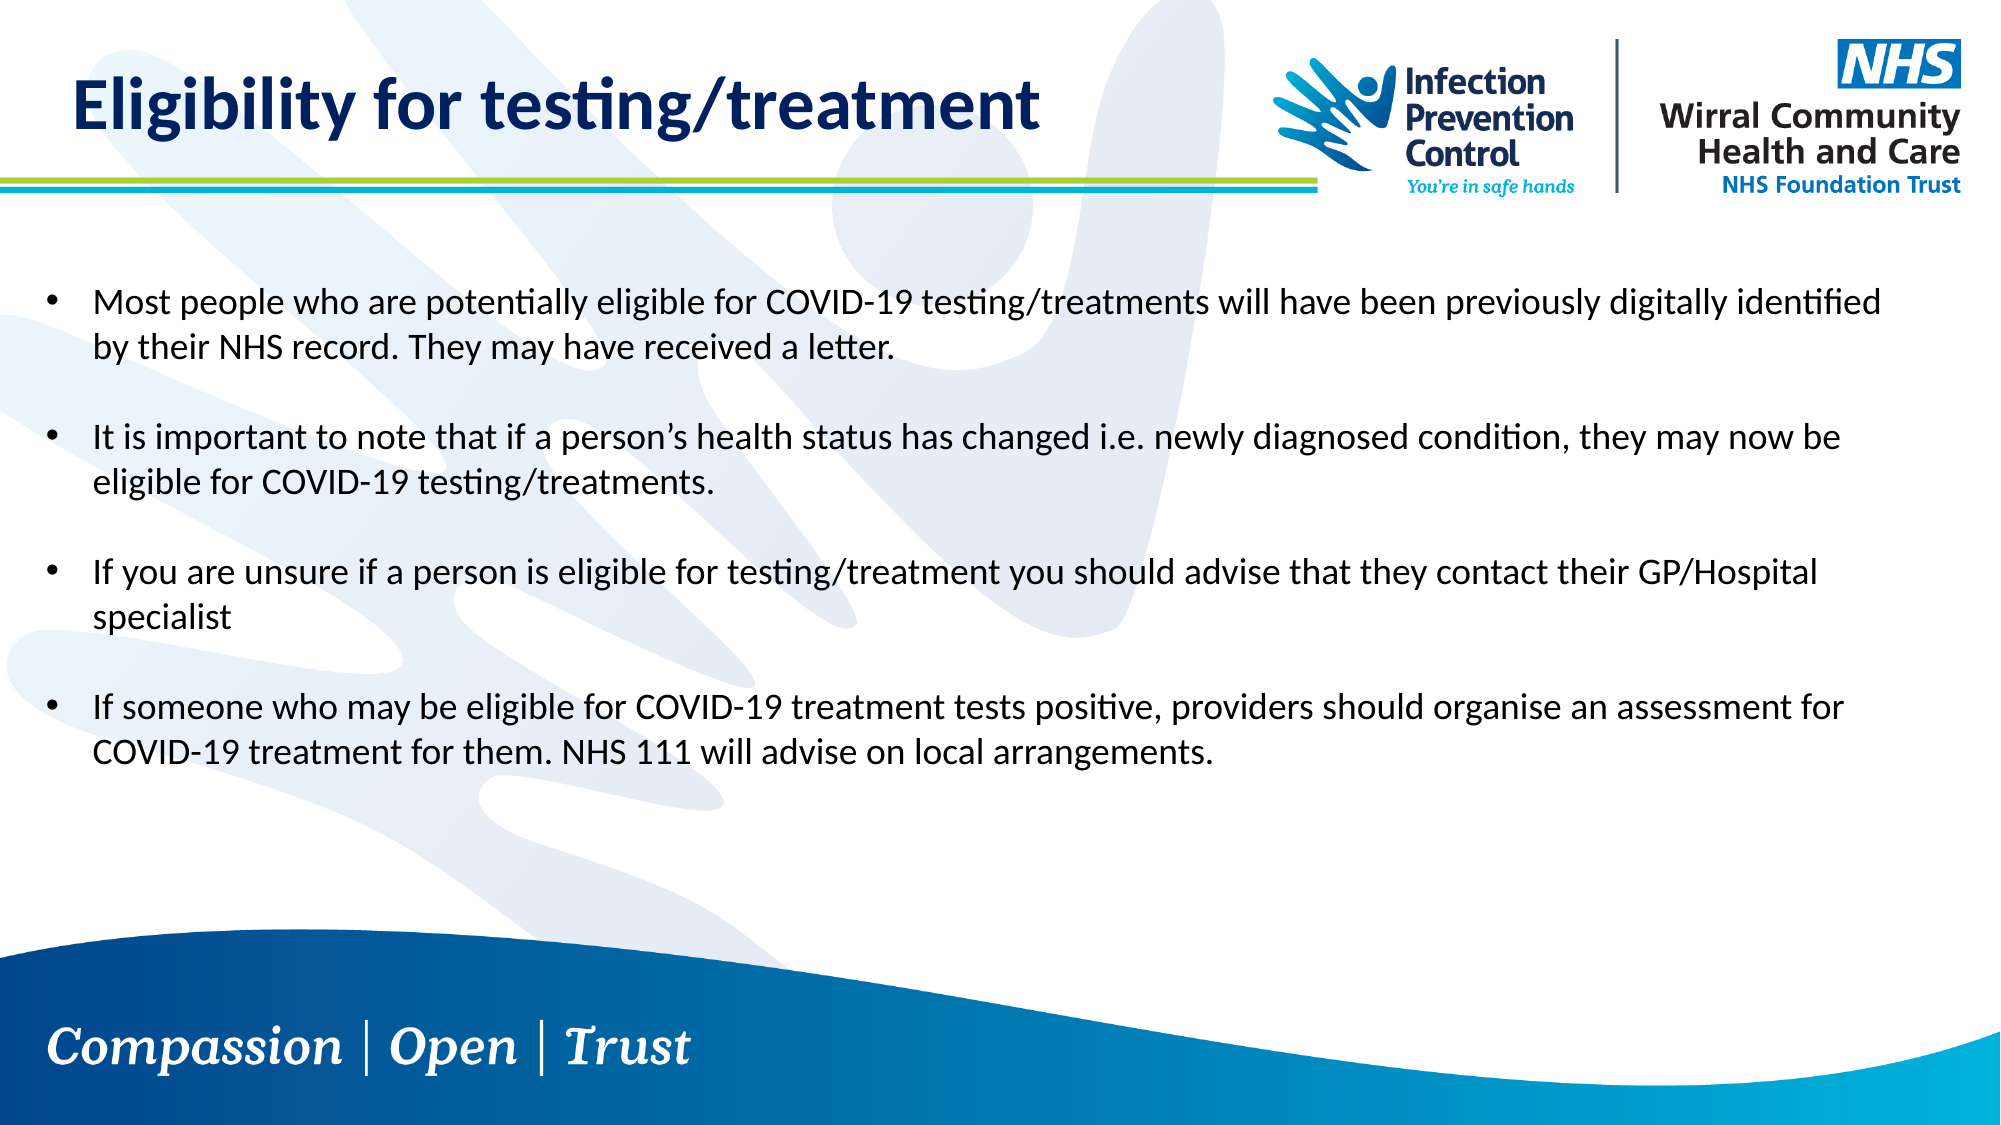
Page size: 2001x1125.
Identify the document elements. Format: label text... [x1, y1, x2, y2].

text_box Eligibility for testing/treatment [58, 47, 1092, 152]
picture [0, 0, 2000, 1125]
text_box Most people who are potentially eligible for COVID-19 testing/treatments will have been previously digitally identified by their NHS record. They may have received a letter. It is important to note that if a person’s health status has changed i.e. newly diagnosed condition, they may now be eligible for COVID-19 testing/treatments. If you are unsure if a person is eligible for testing/treatment you should advise that they contact their GP/Hospital specialist If someone who may be eligible for COVID-19 treatment tests positive, providers should organise an assessment for COVID-19 treatment for them. NHS 111 will advise on local arrangements. [31, 224, 1914, 870]
